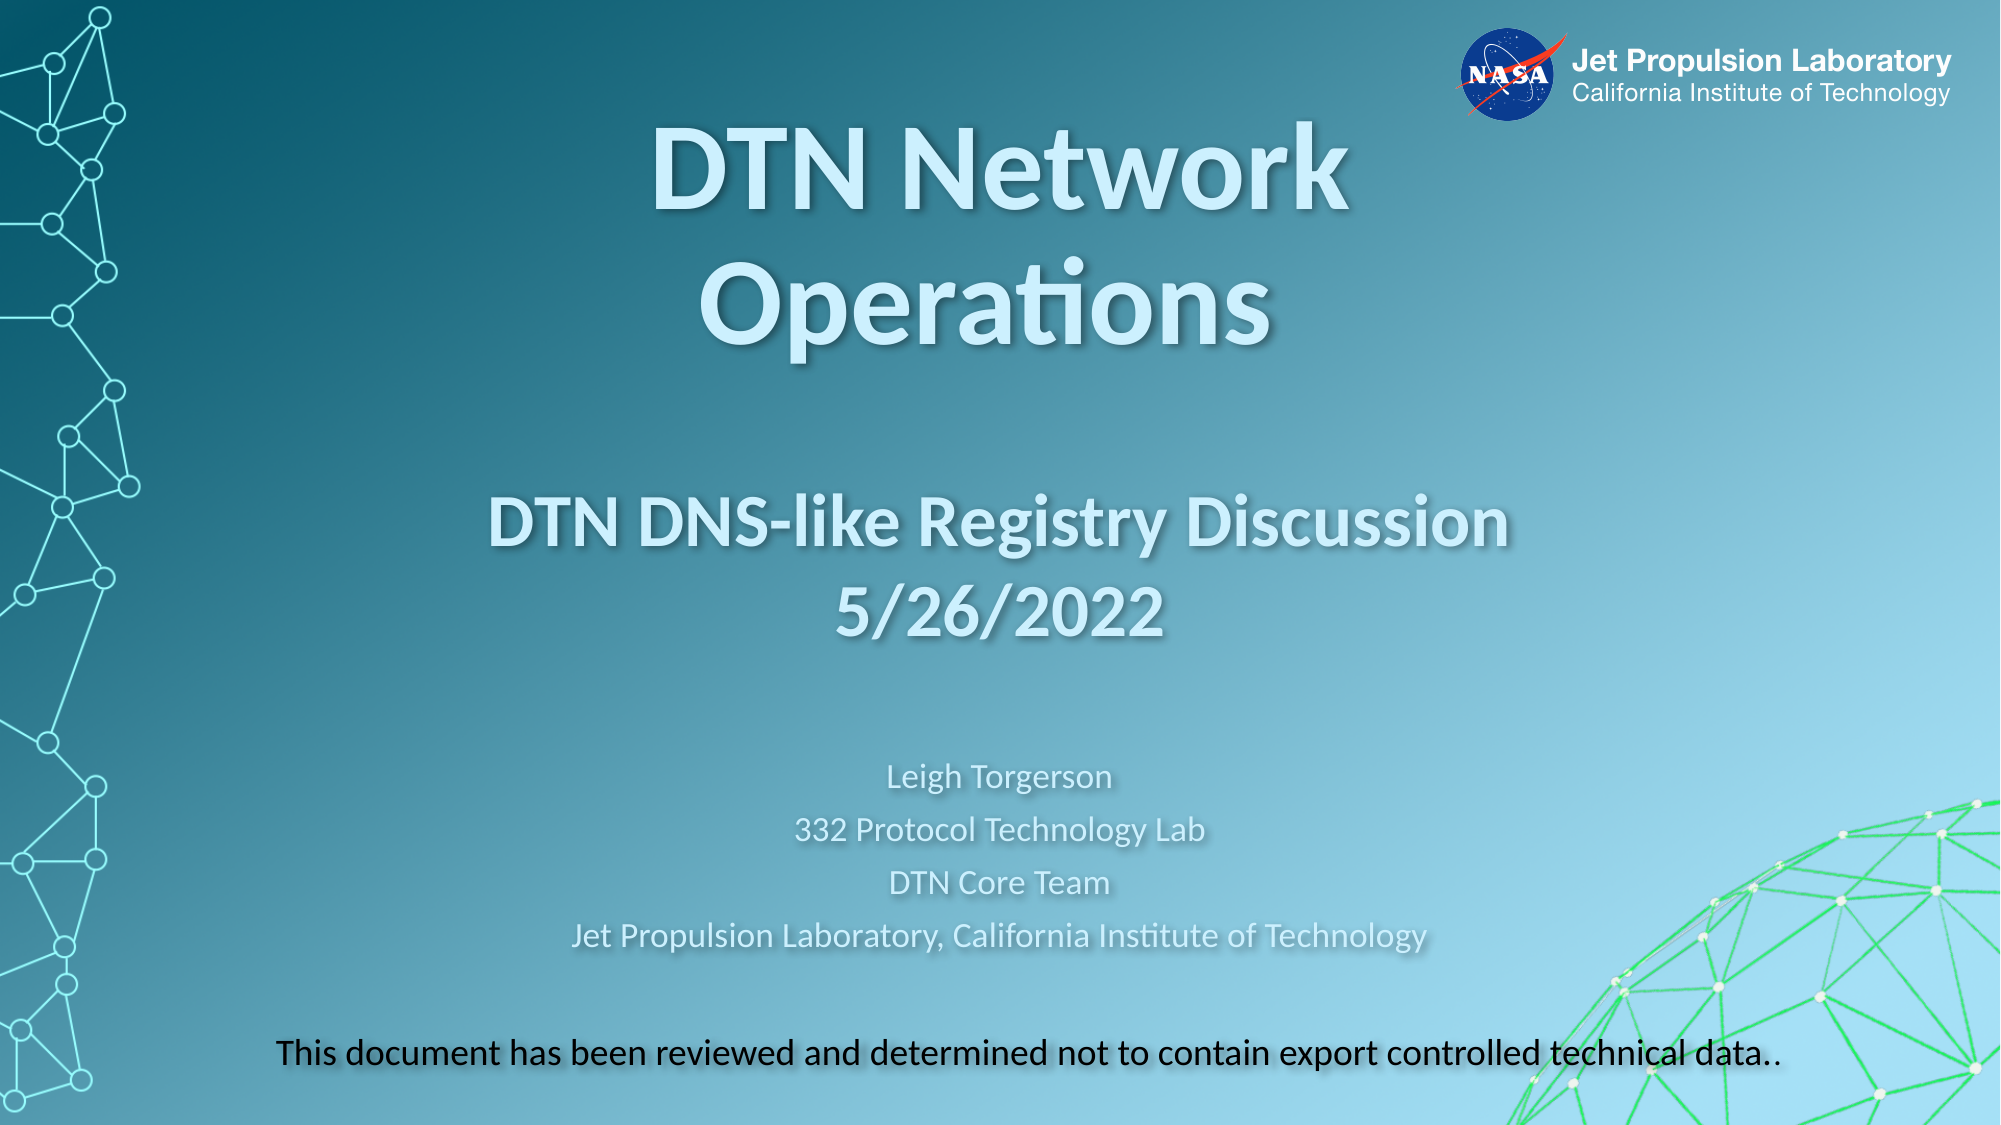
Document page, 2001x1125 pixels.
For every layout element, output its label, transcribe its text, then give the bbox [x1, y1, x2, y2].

text_box This document has been reviewed and determined not to contain export controlled technical data.. [225, 1020, 1833, 1081]
text_box DTN DNS-like Registry Discussion 5/26/2022 [472, 463, 1528, 659]
subtitle Leigh Torgerson 332 Protocol Technology Lab DTN Core Team Jet Propulsion Laboratory, California Institute of Technology [249, 693, 1750, 965]
picture [0, 0, 2001, 1125]
title DTN Network Operations [249, 184, 1750, 380]
